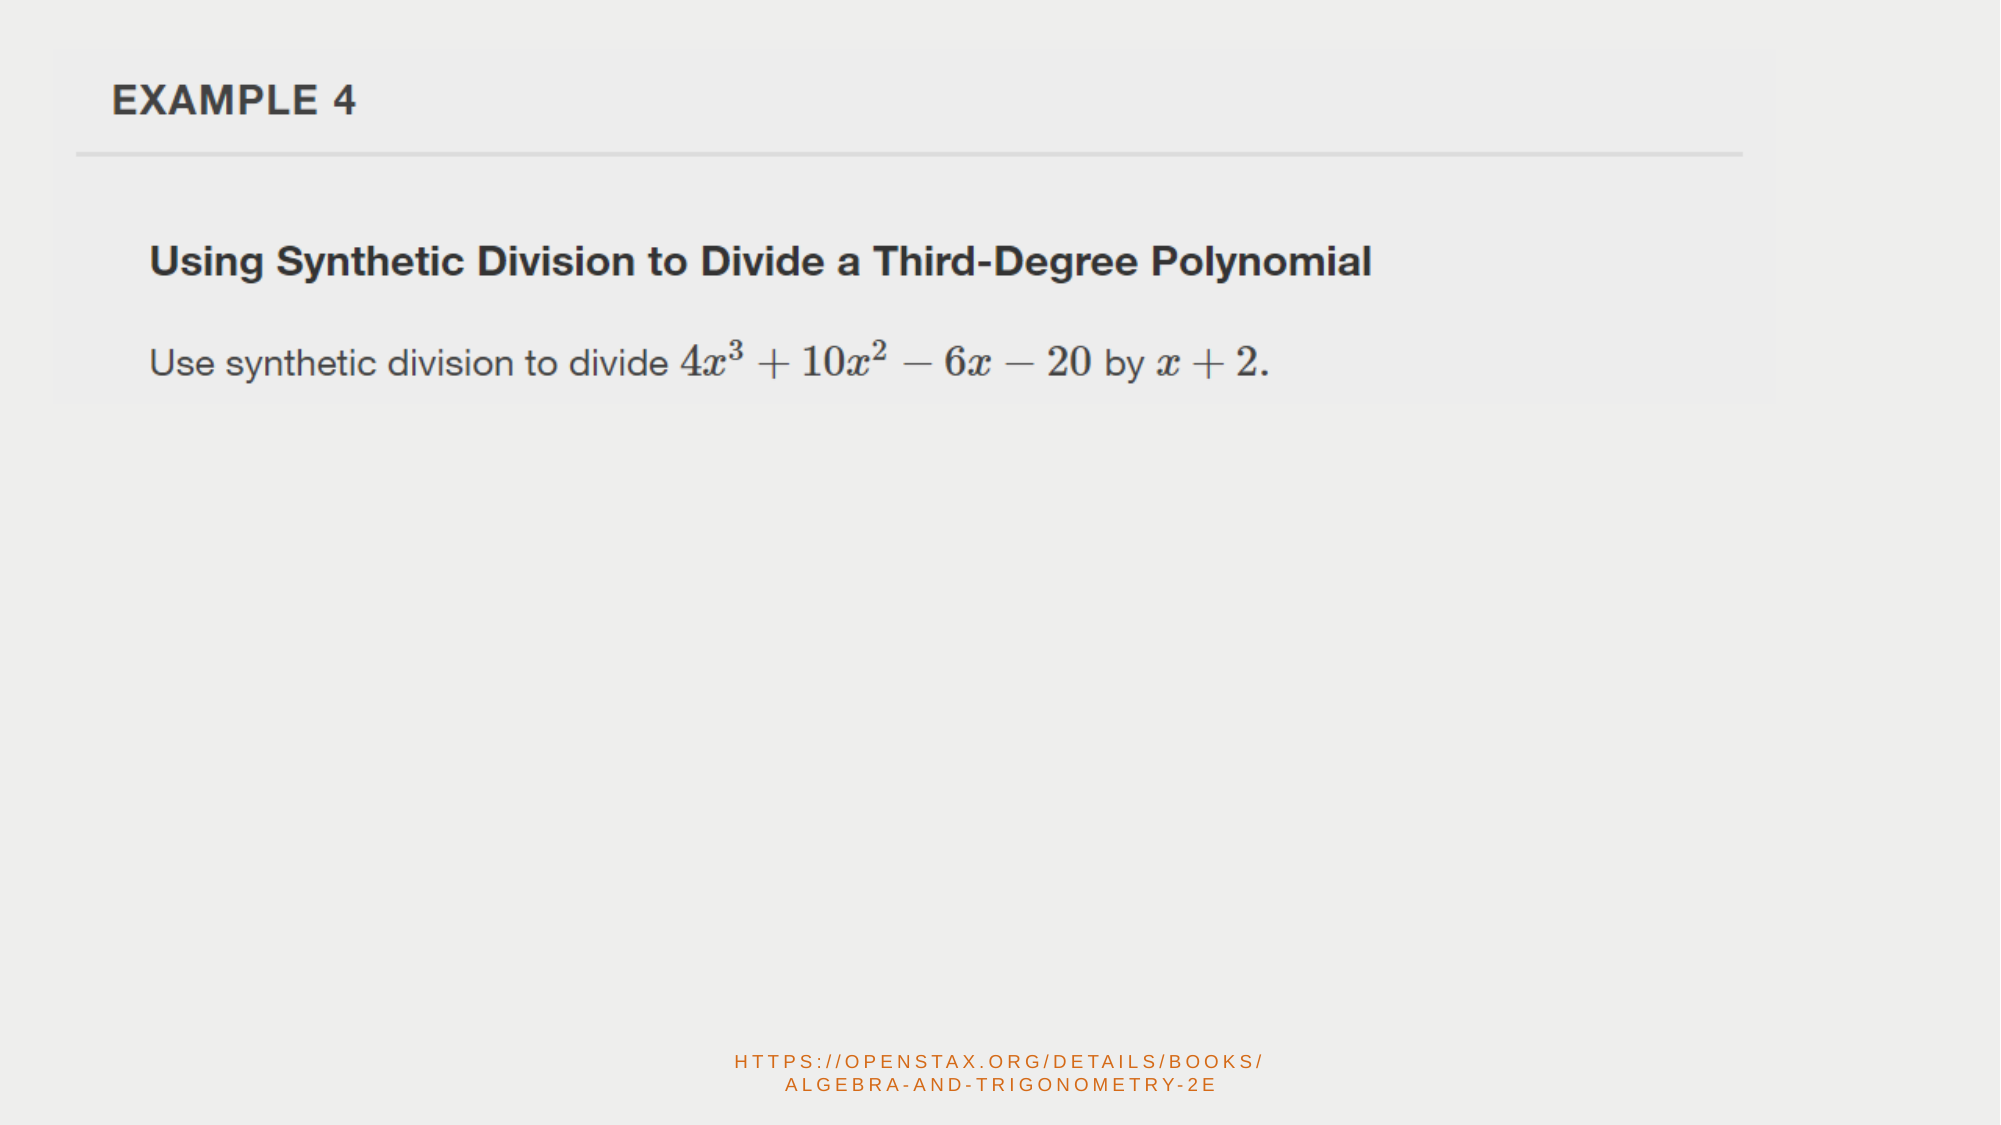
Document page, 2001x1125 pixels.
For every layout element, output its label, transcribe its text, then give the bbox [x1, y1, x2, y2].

picture [53, 49, 1776, 405]
footer https://openstax.org/details/books/algebra-and-trigonometry-2e [662, 1042, 1338, 1103]
